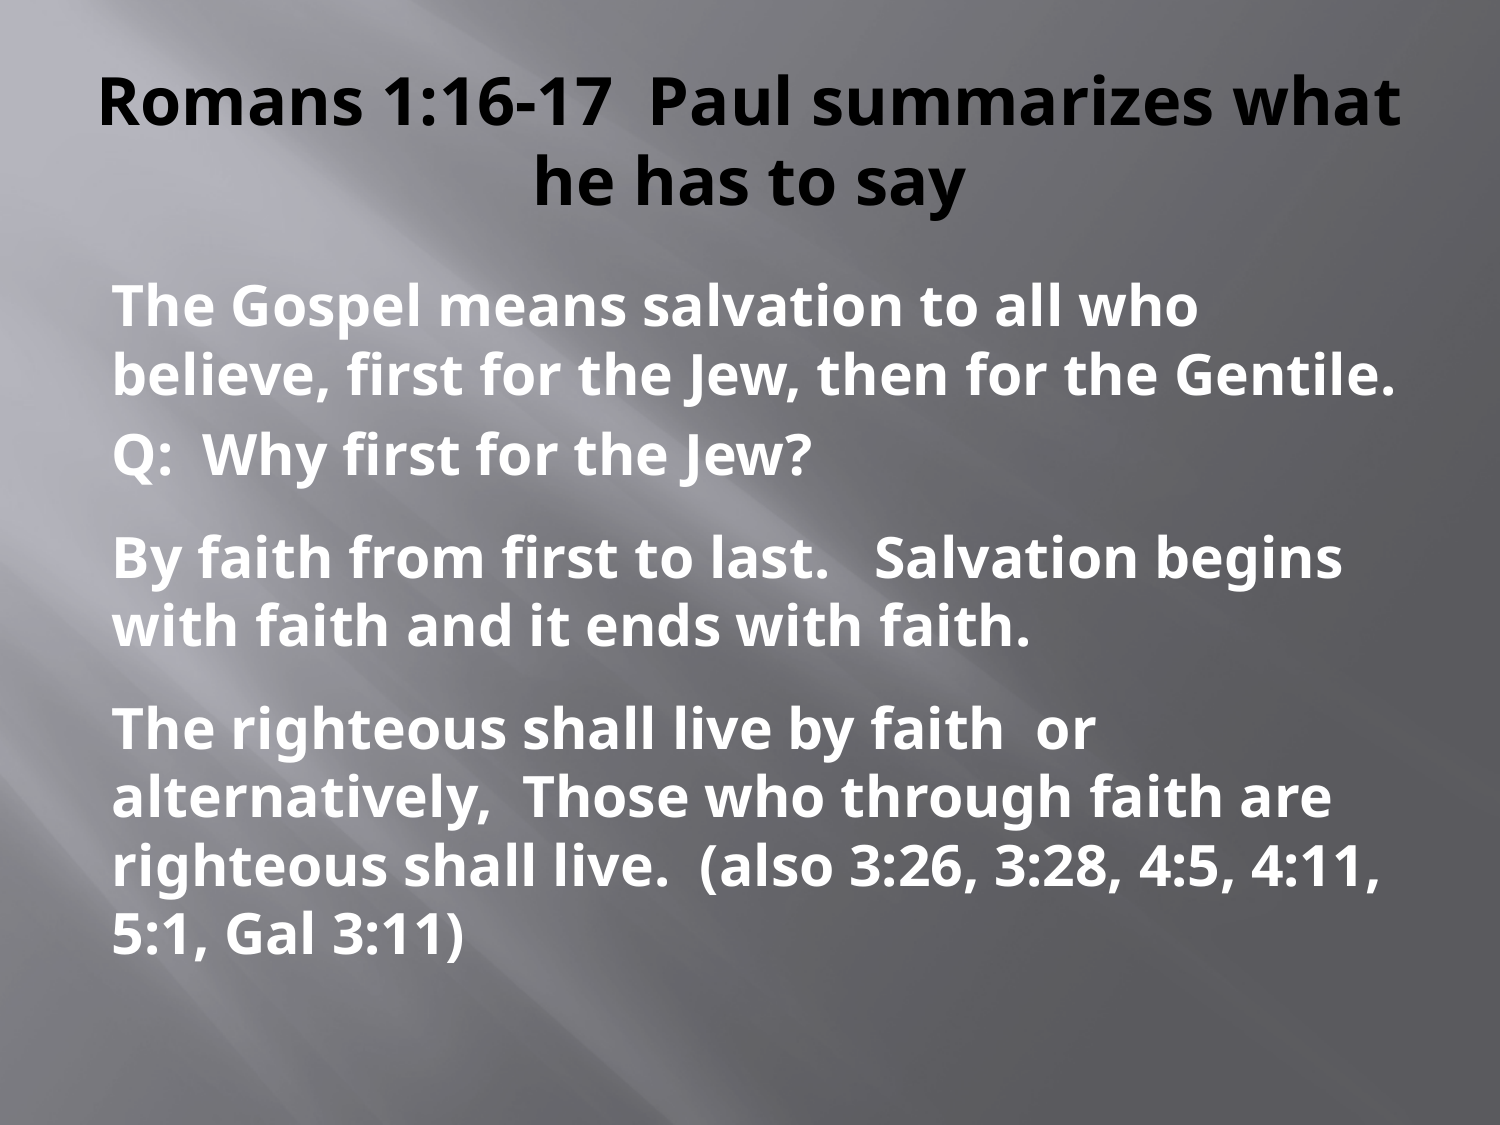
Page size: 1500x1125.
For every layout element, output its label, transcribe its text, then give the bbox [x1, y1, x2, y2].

list The Gospel means salvation to all who believe, first for the Jew, then for the Gentile. Q: Why first for the Jew? By faith from first to last. Salvation begins with faith and it ends with faith. The righteous shall live by faith or alternatively, Those who through faith are righteous shall live. (also 3:26, 3:28, 4:5, 4:11, 5:1, Gal 3:11) [75, 262, 1425, 1035]
title Romans 1:16-17 Paul summarizes what he has to say [75, 45, 1425, 233]
